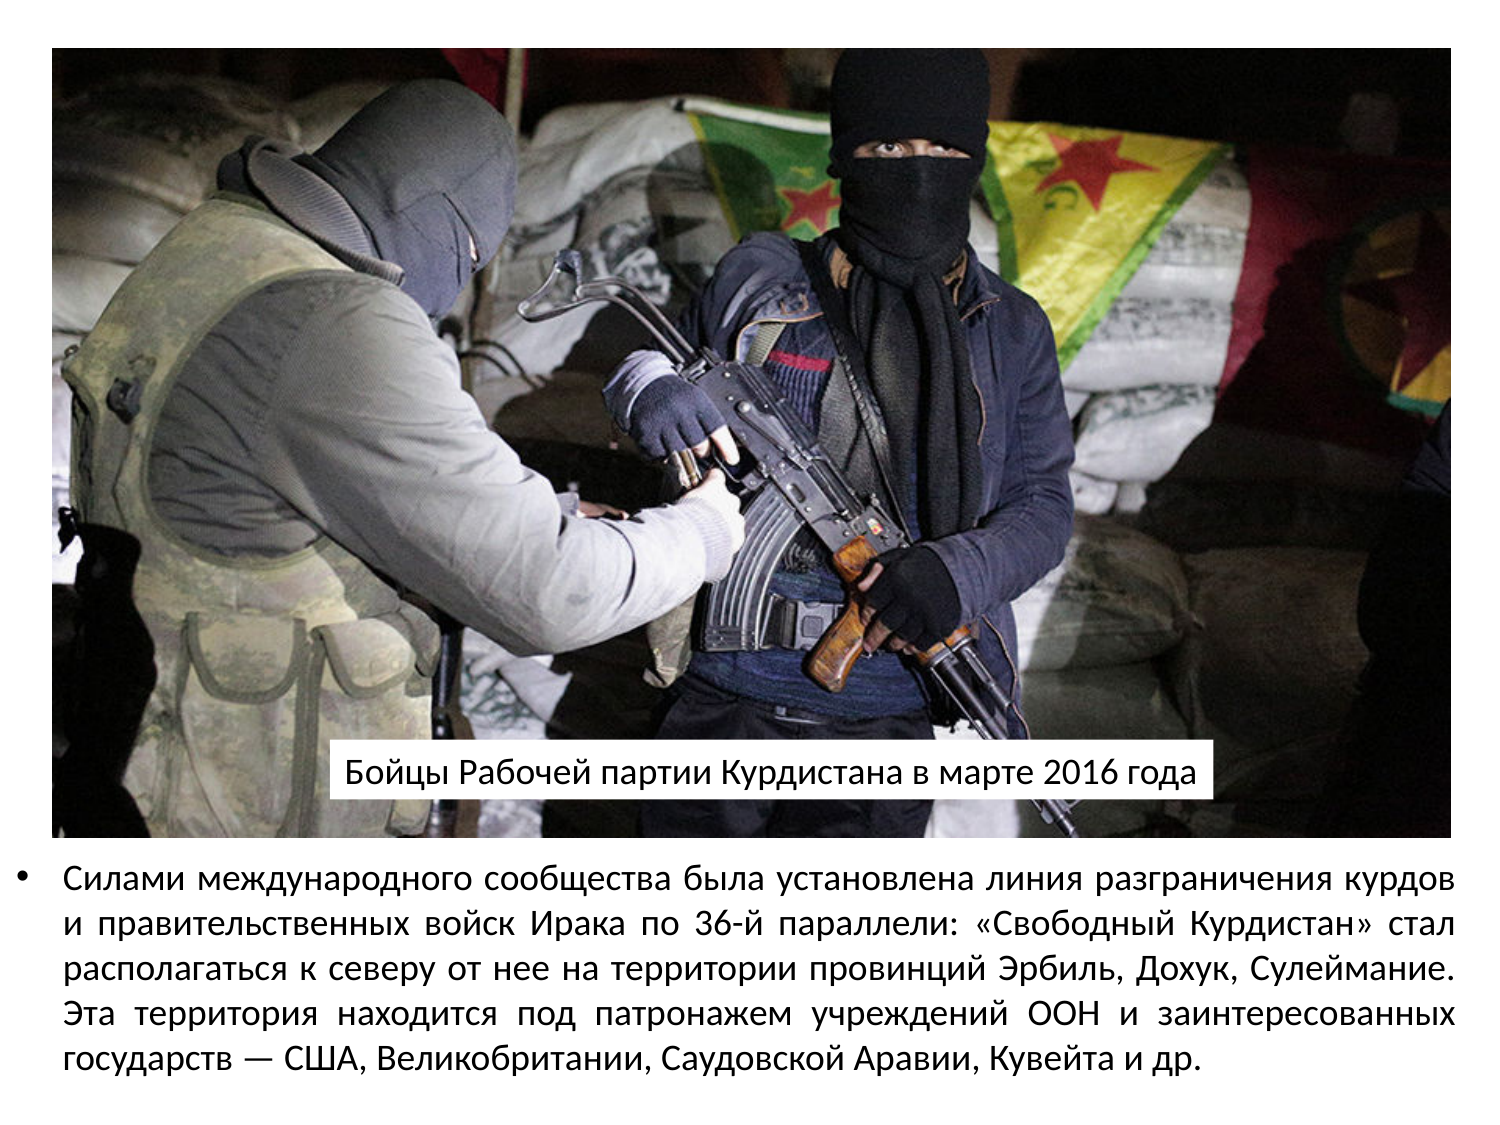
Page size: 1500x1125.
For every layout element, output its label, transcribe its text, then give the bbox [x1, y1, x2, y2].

text_box Силами международного сообщества была установлена линия разграничения курдов и правительственных войск Ирака по 36-й параллели: «Свободный Курдистан» стал располагаться к северу от нее на территории провинций Эрбиль, Дохук, Сулеймание. Эта территория находится под патронажем учреждений ООН и заинтересованных государств — США, Великобритании, Саудовской Аравии, Кувейта и др. [1, 845, 1472, 1086]
picture [52, 48, 1452, 838]
